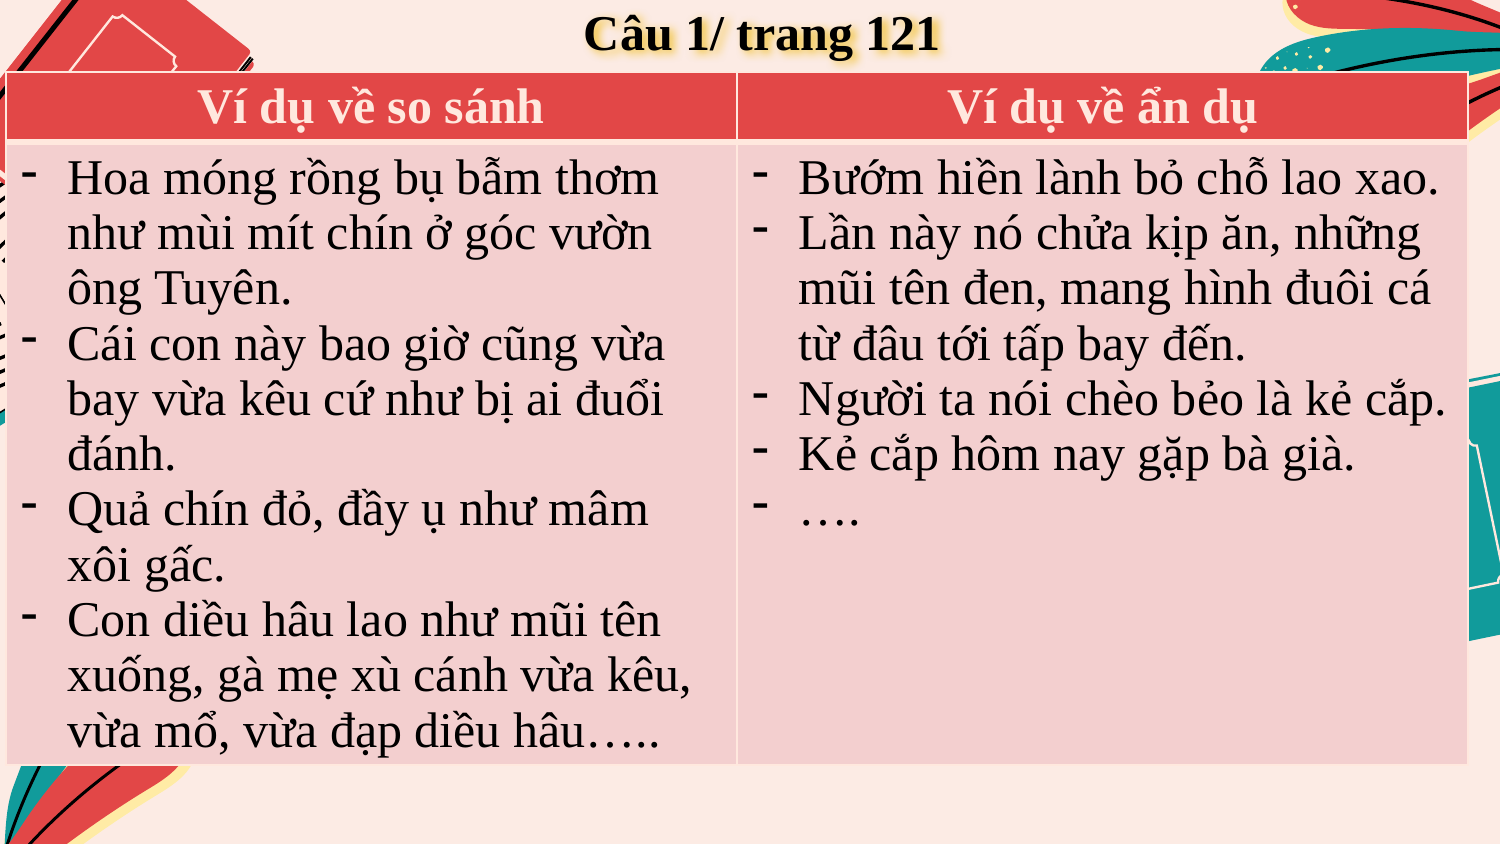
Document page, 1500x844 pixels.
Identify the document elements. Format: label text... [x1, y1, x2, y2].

table_cell Bướm hiền lành bỏ chỗ lao xao. Lần này nó chửa kịp ăn, những mũi tên đen, mang hình đuôi cá từ đâu tới tấp bay đến. Người ta nói chèo bẻo là kẻ cắp. Kẻ cắp hôm nay gặp bà già. …. [738, 145, 1467, 764]
title Câu 1/ trang 121 [525, 3, 1000, 58]
table_header Ví dụ về ẩn dụ [738, 73, 1467, 139]
table_cell Hoa móng rồng bụ bẫm thơm như mùi mít chín ở góc vườn ông Tuyên. Cái con này bao giờ cũng vừa bay vừa kêu cứ như bị ai đuổi đánh. Quả chín đỏ, đầy ụ như mâm xôi gấc. Con diều hâu lao như mũi tên xuống, gà mẹ xù cánh vừa kêu, vừa mổ, vừa đạp diều hâu….. [7, 145, 736, 764]
table_header Ví dụ về so sánh [7, 73, 736, 139]
